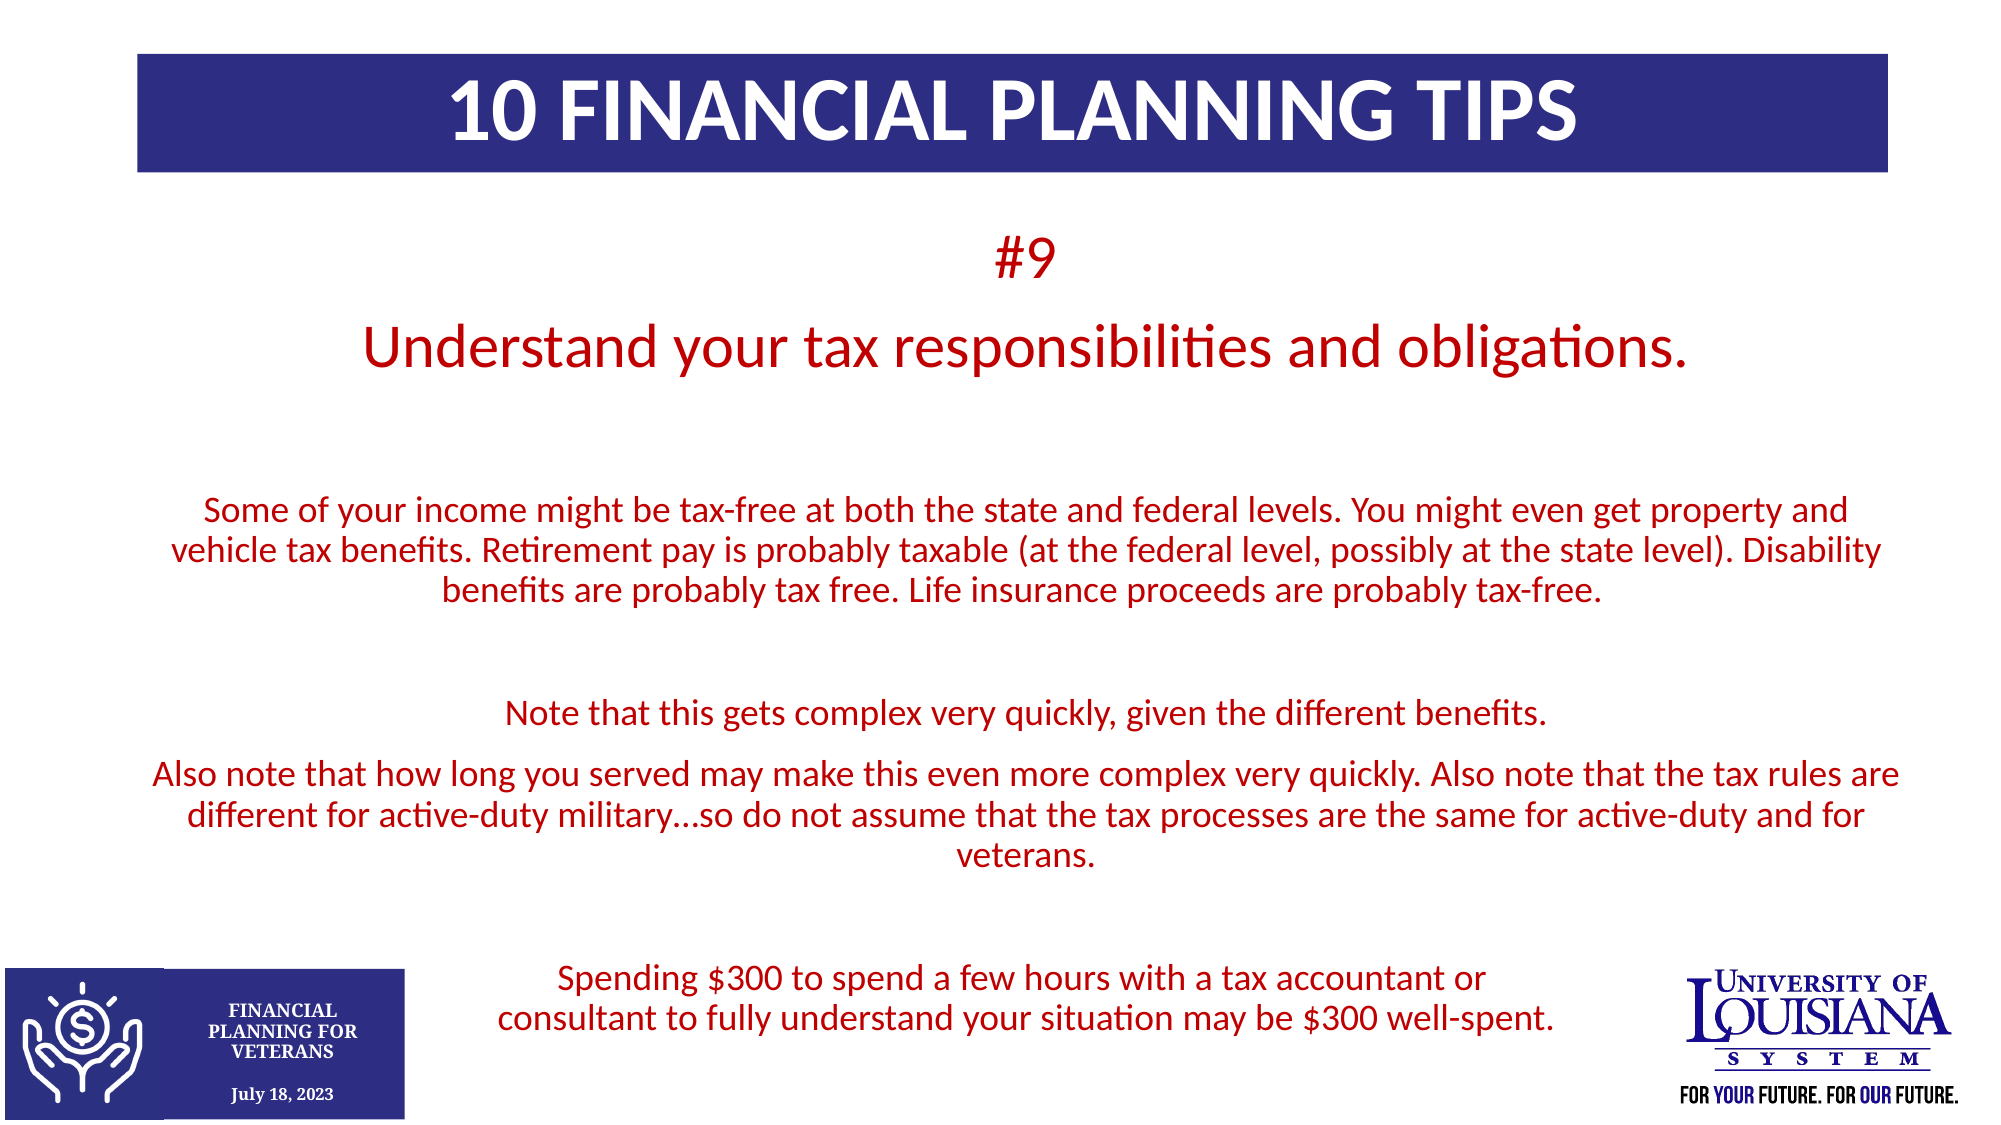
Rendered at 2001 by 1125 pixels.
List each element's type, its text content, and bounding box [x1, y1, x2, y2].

picture [5, 968, 161, 1120]
picture [1655, 956, 1983, 1120]
text_box 10 FINANCIAL PLANNING TIPS [137, 53, 1888, 173]
text_box #9 Understand your tax responsibilities and obligations. Some of your income might be tax-free at both the state and federal levels. You might even get property and vehicle tax benefits. Retirement pay is probably taxable (at the federal level, possibly at the state level). Disability benefits are probably tax free. Life insurance proceeds are probably tax-free. Note that this gets complex very quickly, given the different benefits. Also note that how long you served may make this even more complex very quickly. Also note that the tax rules are different for active-duty military…so do not assume that the tax processes are the same for active-duty and for veterans. Spending $300 to spend a few hours with a tax accountant or consultant to fully understand your situation may be $300 well-spent. [137, 217, 1916, 1014]
